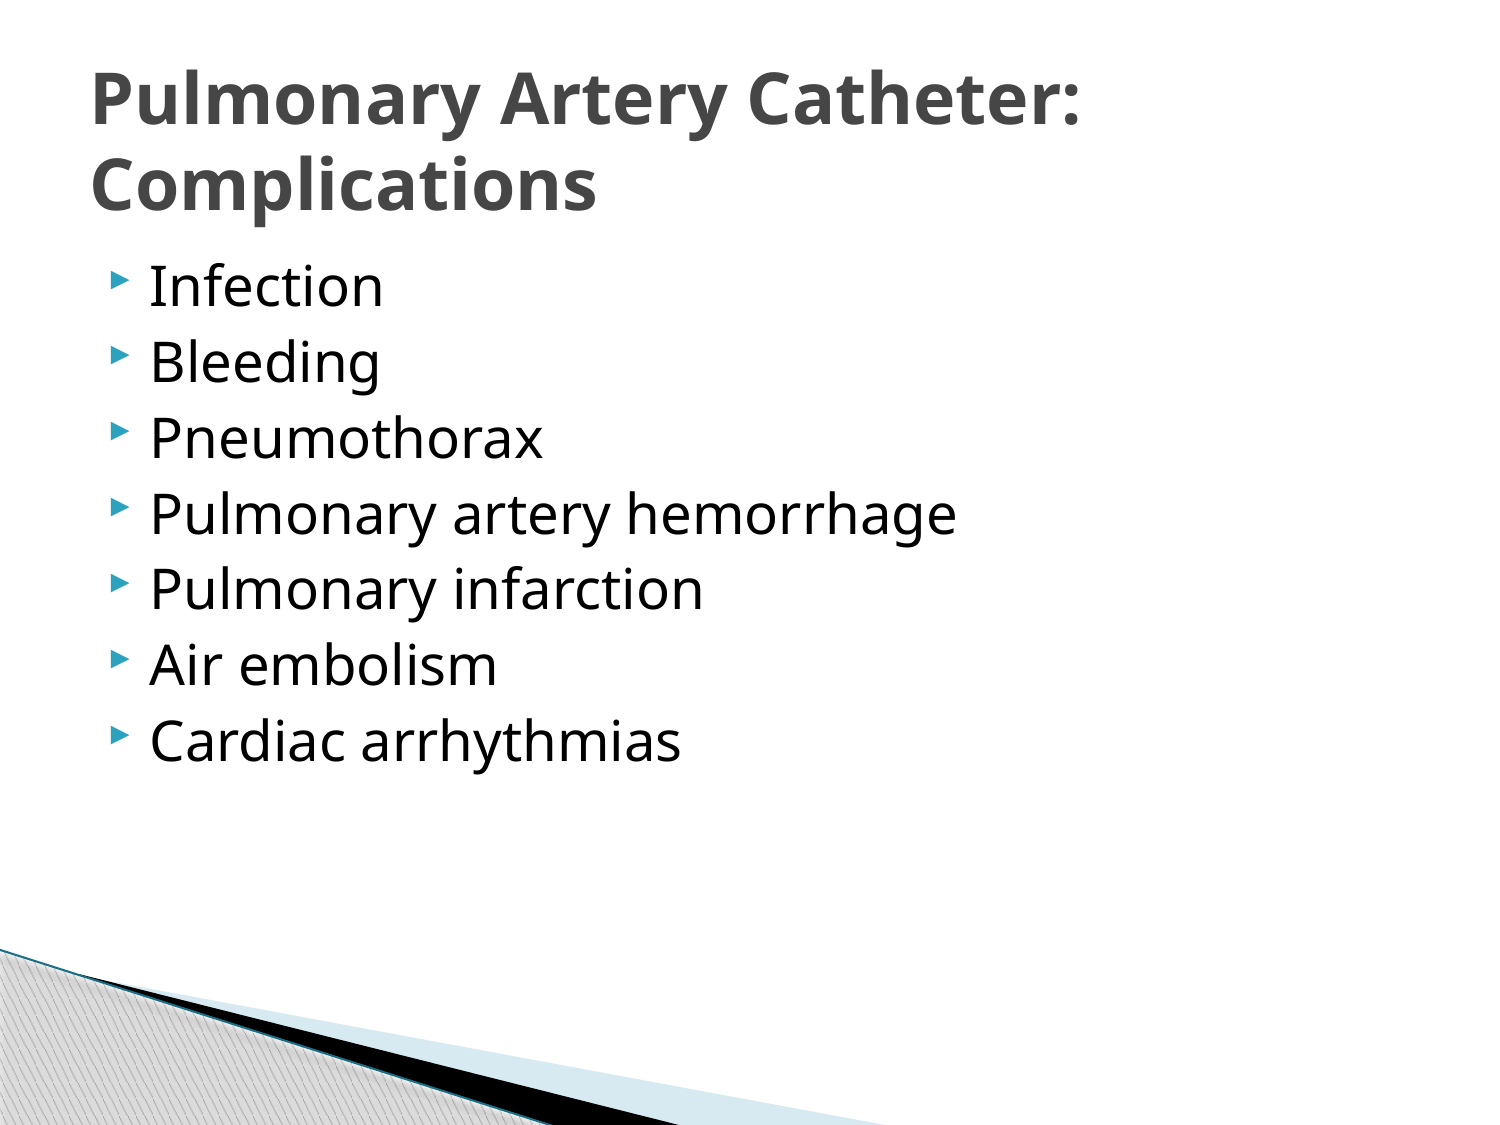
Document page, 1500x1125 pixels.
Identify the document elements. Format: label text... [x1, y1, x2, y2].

title Pulmonary Artery Catheter: Complications [75, 45, 1425, 233]
list Infection Bleeding Pneumothorax Pulmonary artery hemorrhage Pulmonary infarction Air embolism Cardiac arrhythmias [75, 243, 1425, 986]
